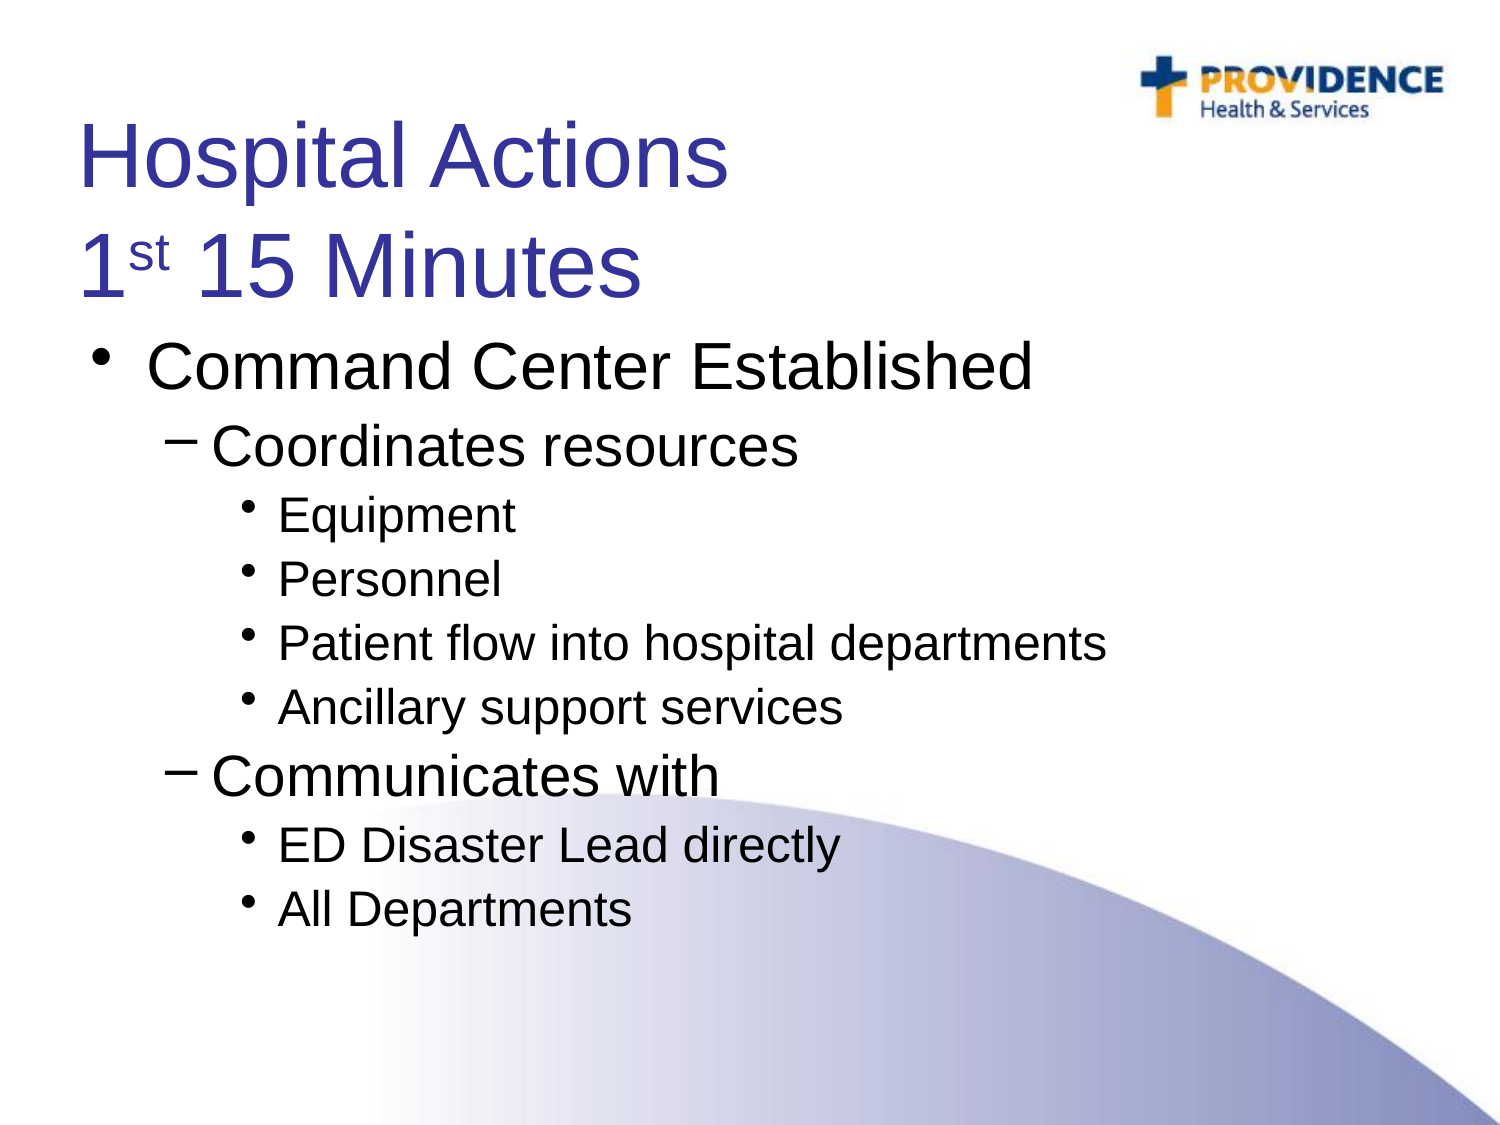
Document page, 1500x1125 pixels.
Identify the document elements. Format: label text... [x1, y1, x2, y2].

picture [0, 0, 1500, 1125]
list Command Center Established Coordinates resources Equipment Personnel Patient flow into hospital departments Ancillary support services Communicates with ED Disaster Lead directly All Departments [74, 324, 1351, 1001]
title Hospital Actions 1st 15 Minutes [62, 112, 1338, 301]
